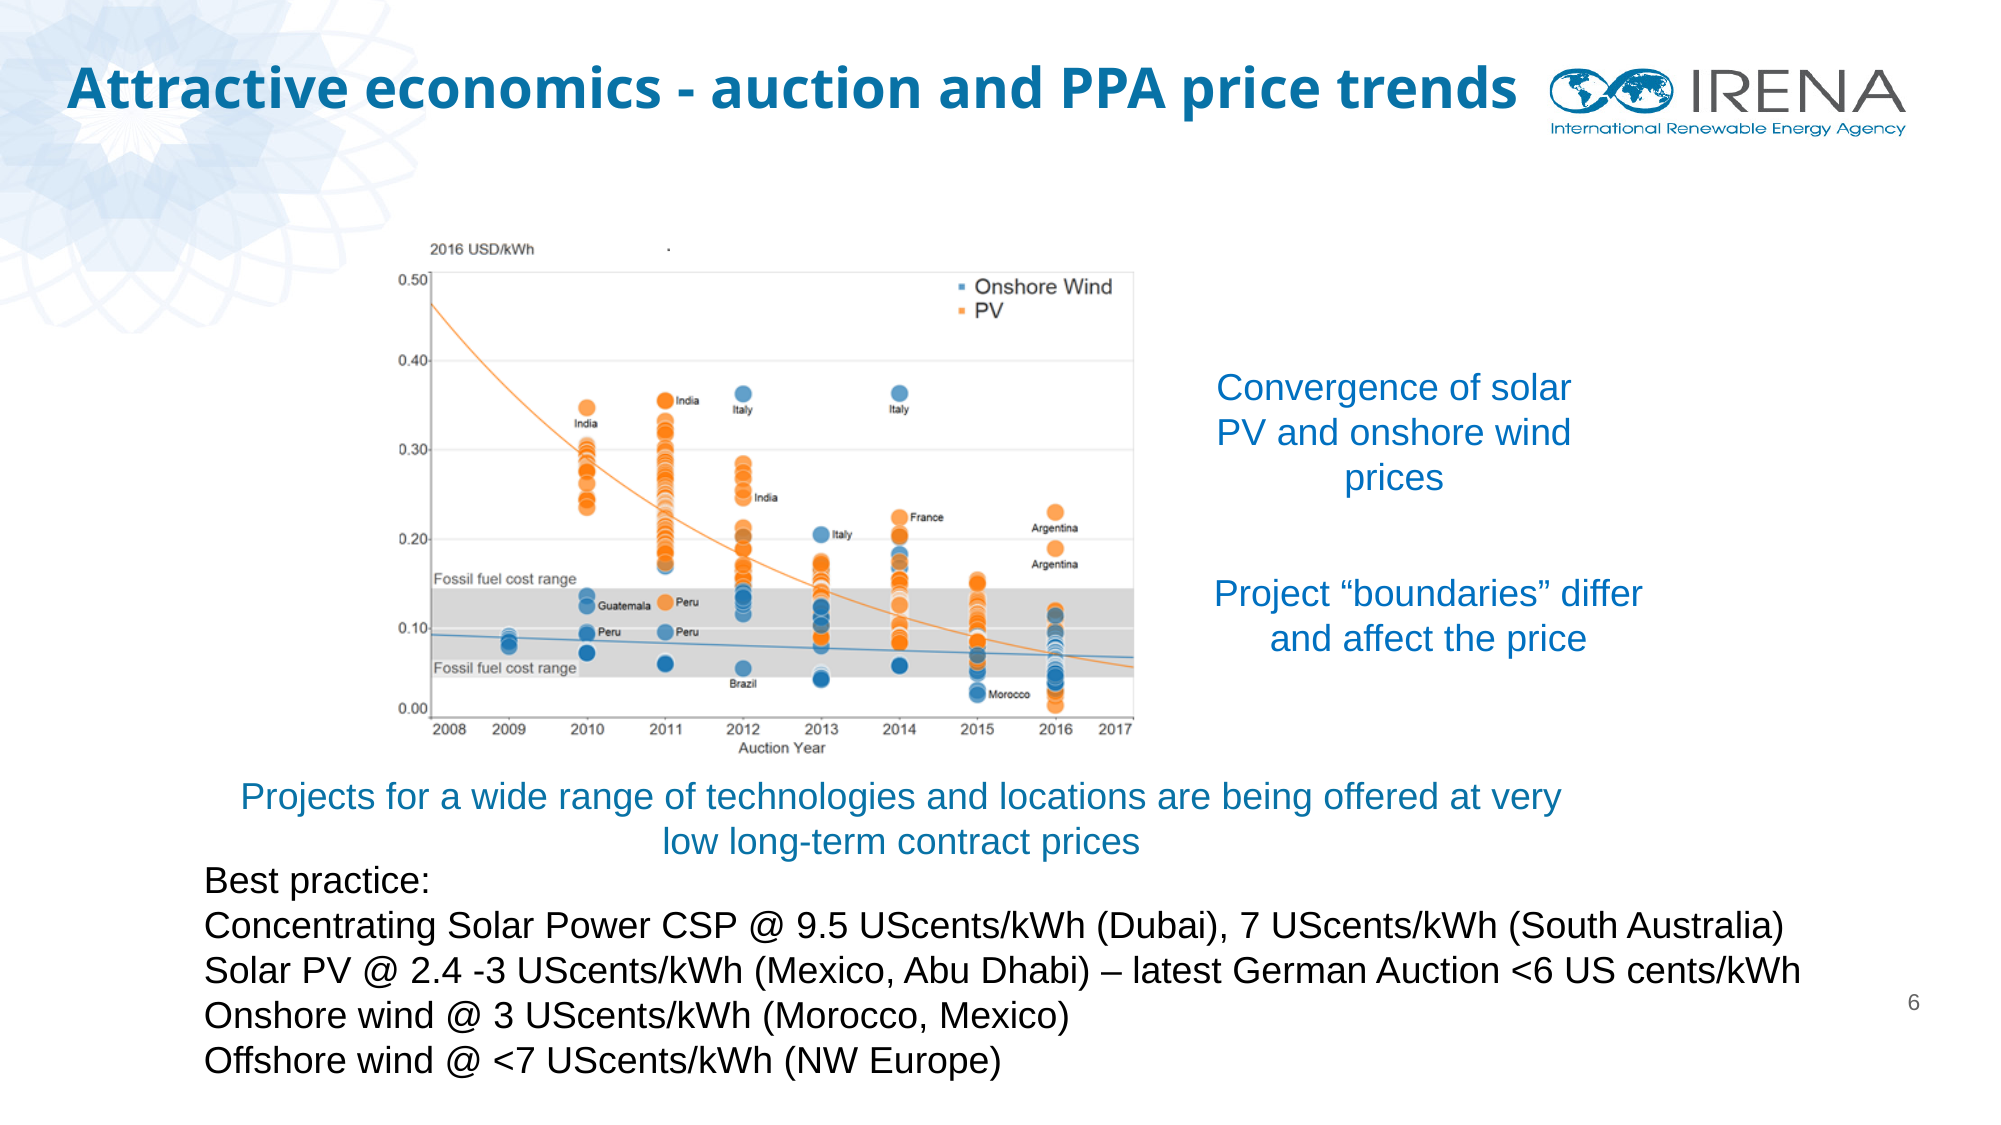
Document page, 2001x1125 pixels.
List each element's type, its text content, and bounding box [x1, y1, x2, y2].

text_box Attractive economics - auction and PPA price trends [52, 44, 1629, 150]
text_box Project “boundaries” differ and affect the price [1176, 561, 1689, 666]
picture [0, 0, 2000, 1125]
text_box Projects for a wide range of technologies and locations are being offered at very low long-term contract prices [221, 764, 1582, 834]
text_box Convergence of solar PV and onshore wind prices [1177, 355, 1611, 506]
text_box Best practice: Concentrating Solar Power CSP @ 9.5 UScents/kWh (Dubai), 7 UScents/kWh (South Australia) Solar PV @ 2.4 -3 UScents/kWh (Mexico, Abu Dhabi) – latest German Auction <6 US cents/kWh Onshore wind @ 3 UScents/kWh (Morocco, Mexico) Offshore wind @ <7 UScents/kWh (NW Europe) [189, 848, 1818, 1089]
slide_number 6 [1818, 986, 1921, 1038]
